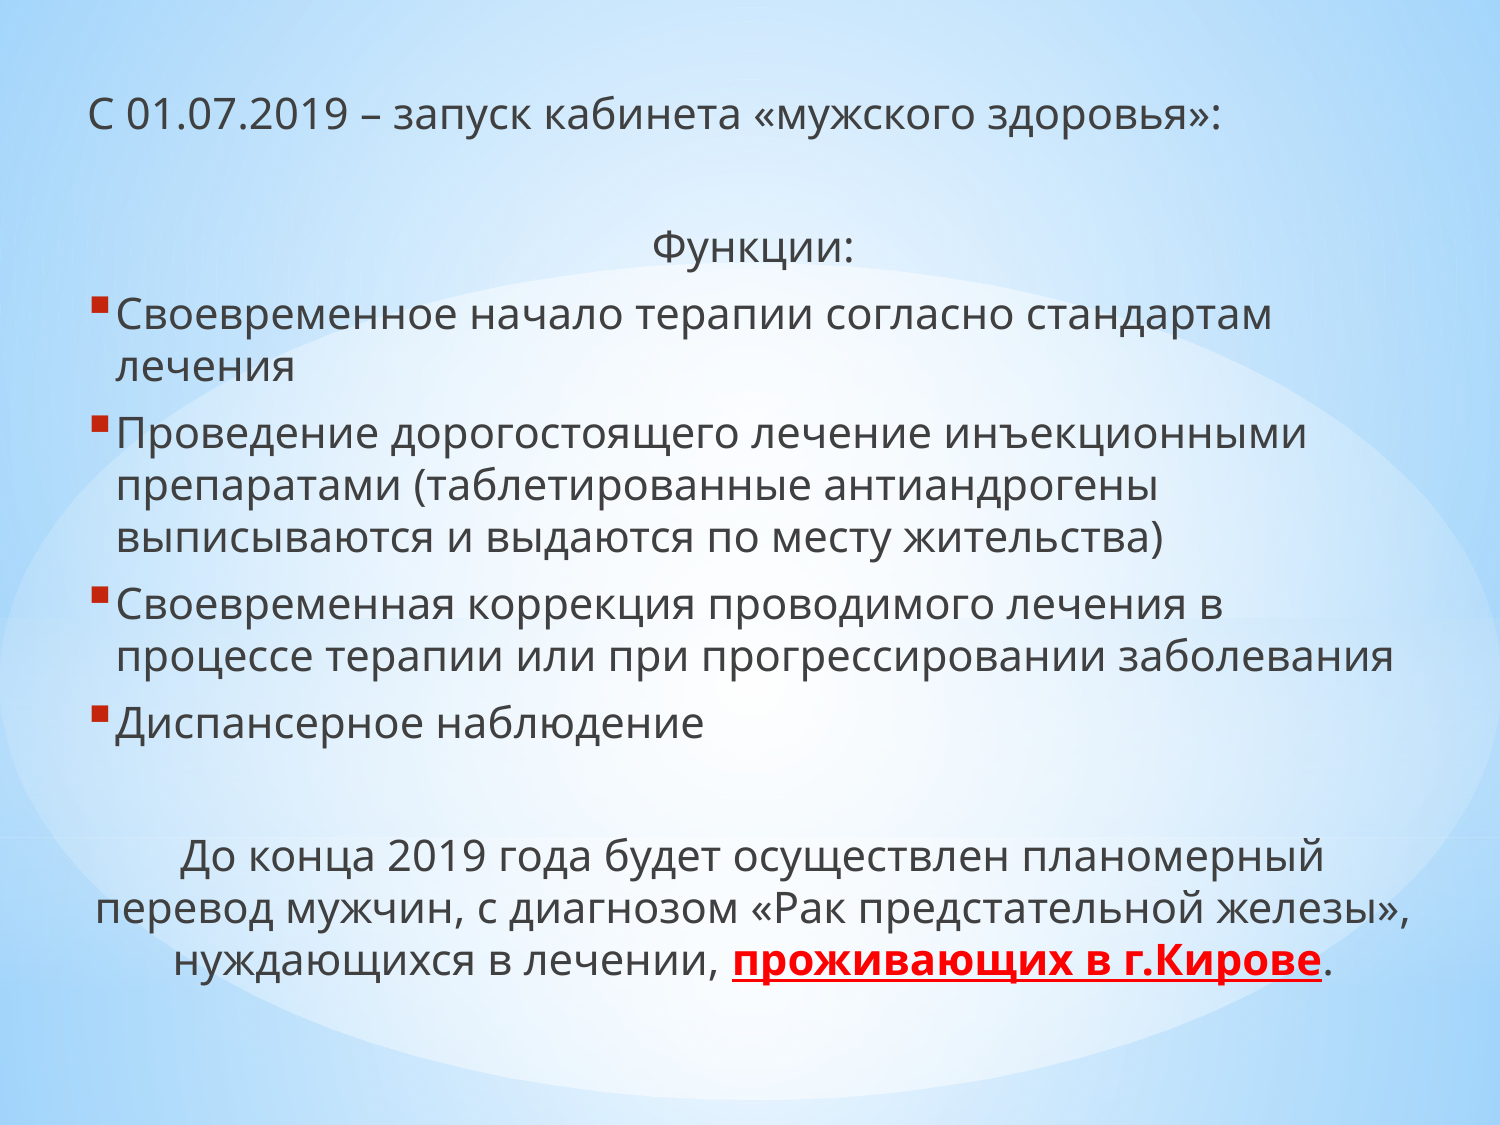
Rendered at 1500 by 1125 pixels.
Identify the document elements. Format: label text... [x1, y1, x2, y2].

list С 01.07.2019 – запуск кабинета «мужского здоровья»: Функции: Своевременное начало терапии согласно стандартам лечения Проведение дорогостоящего лечение инъекционными препаратами (таблетированные антиандрогены выписываются и выдаются по месту жительства) Своевременная коррекция проводимого лечения в процессе терапии или при прогрессировании заболевания Диспансерное наблюдение До конца 2019 года будет осуществлен планомерный перевод мужчин, с диагнозом «Рак предстательной железы», нуждающихся в лечении, проживающих в г.Кирове. [64, 78, 1436, 1041]
